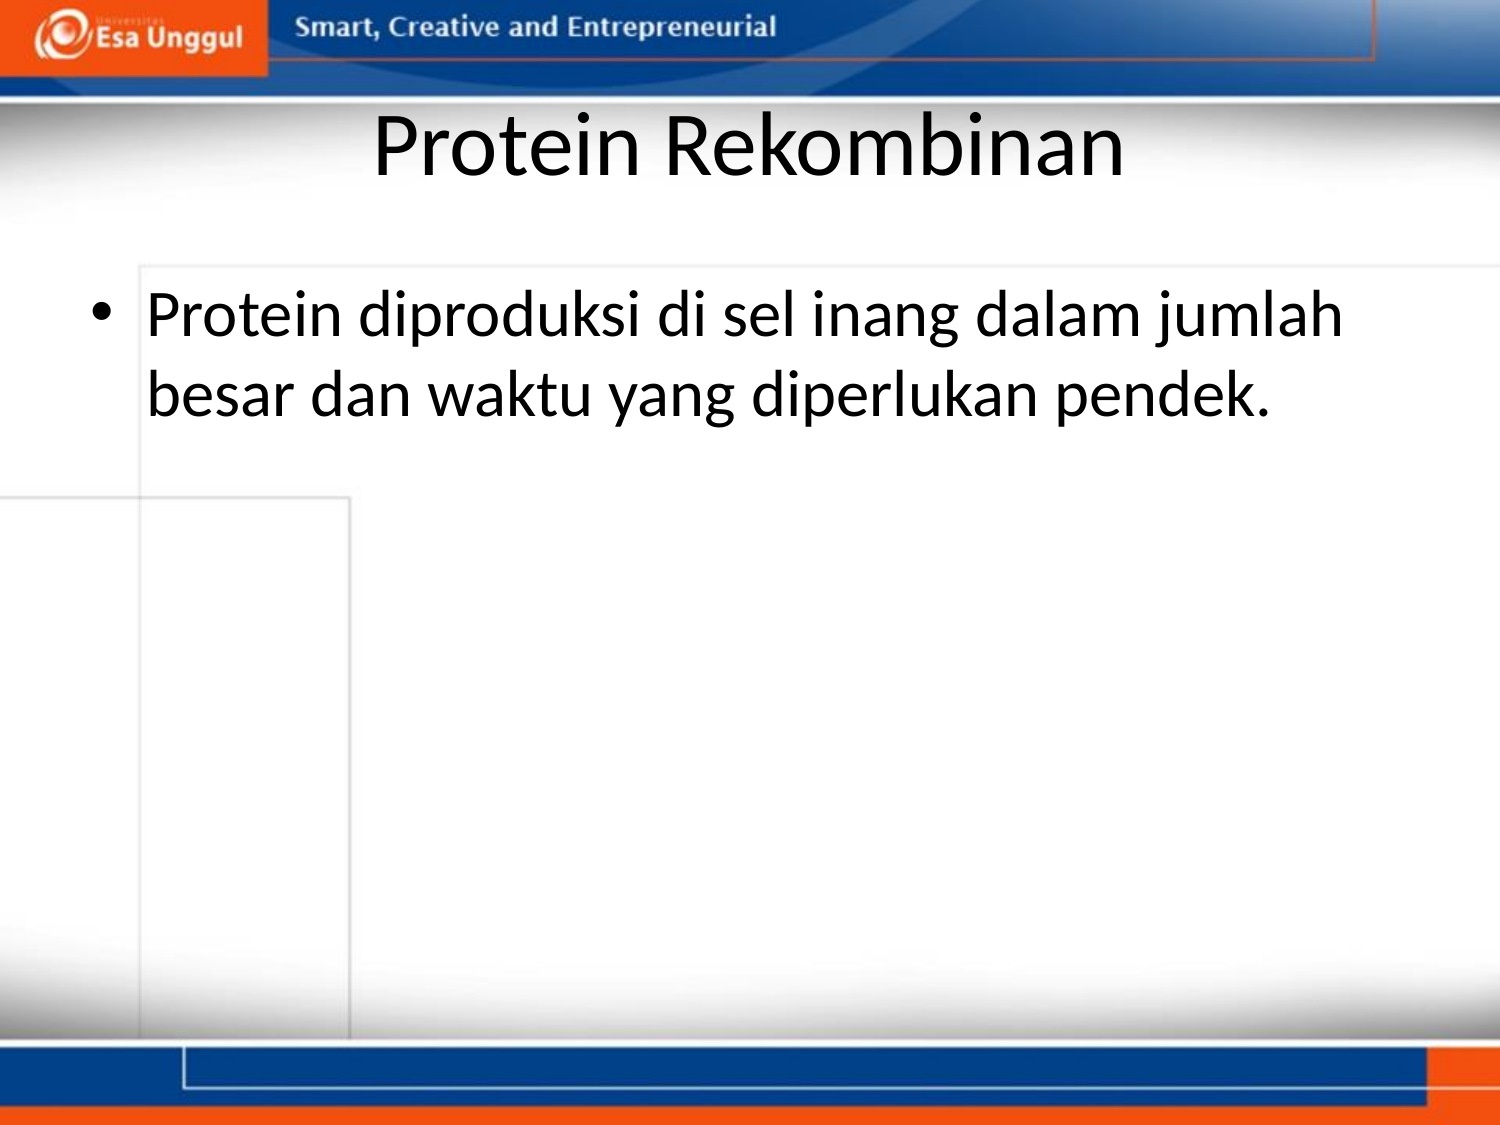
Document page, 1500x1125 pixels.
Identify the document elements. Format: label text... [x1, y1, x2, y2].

list Protein diproduksi di sel inang dalam jumlah besar dan waktu yang diperlukan pendek. [75, 262, 1425, 1005]
picture [0, 0, 1500, 1125]
title Protein Rekombinan [75, 45, 1425, 233]
